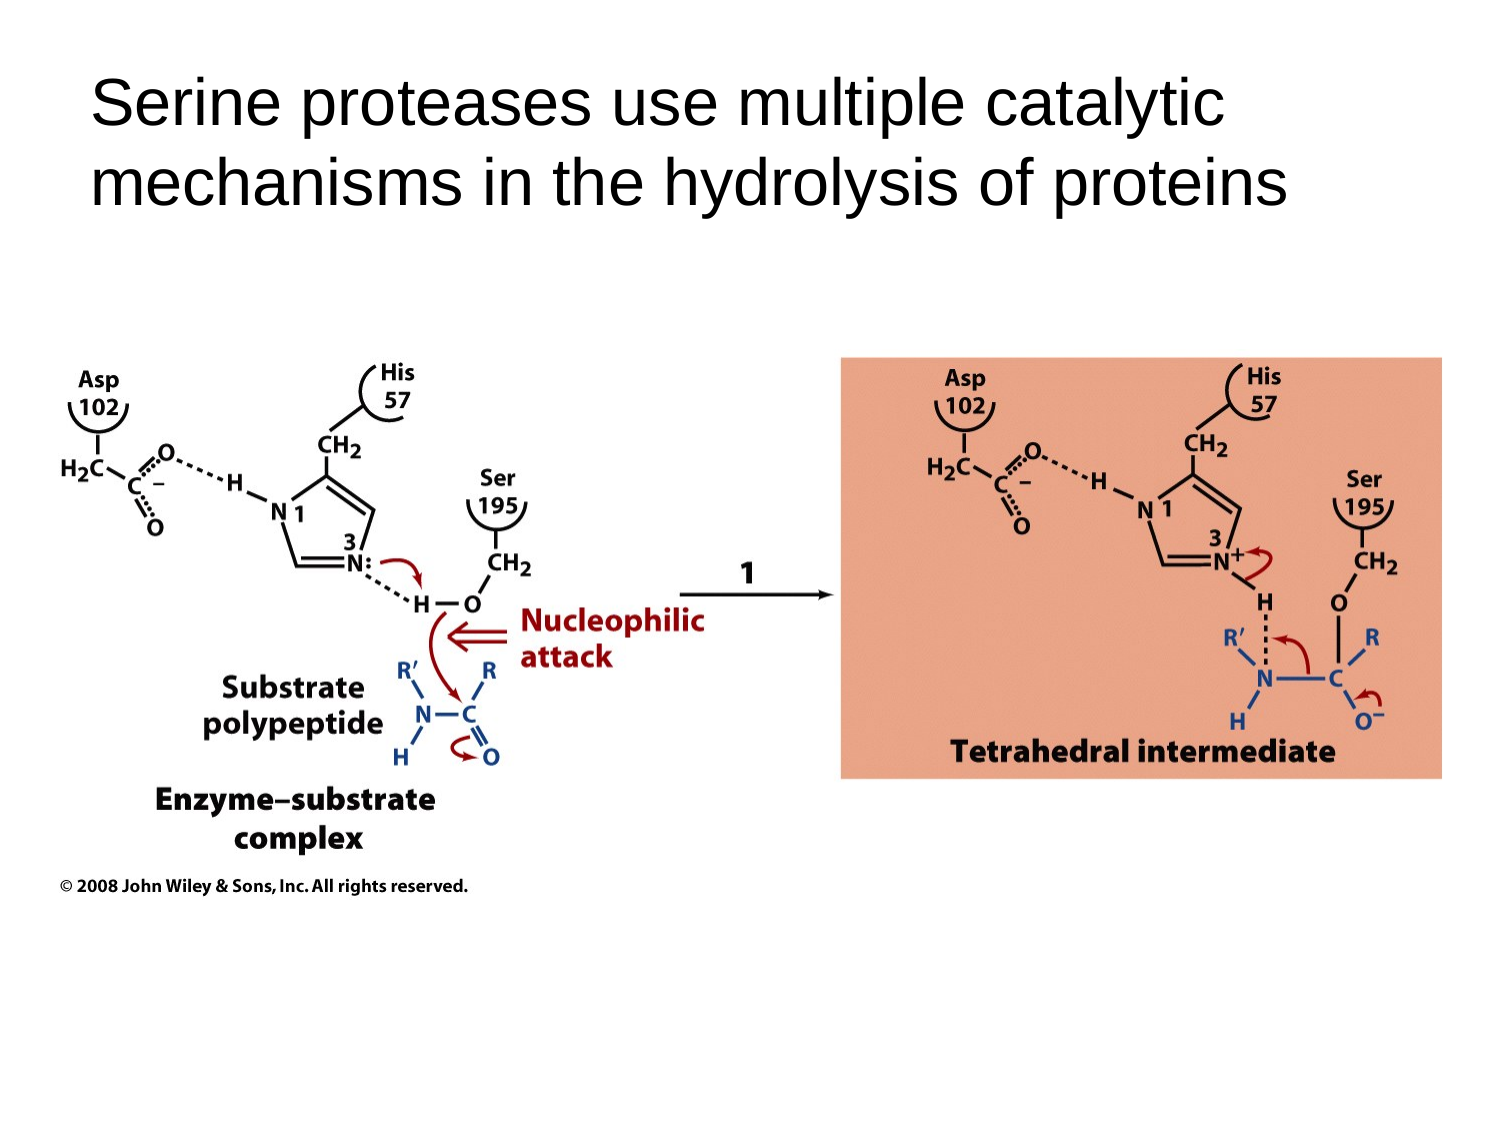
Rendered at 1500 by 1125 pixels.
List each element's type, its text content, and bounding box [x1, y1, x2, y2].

title Serine proteases use multiple catalytic mechanisms in the hydrolysis of proteins [75, 45, 1425, 233]
picture [49, 349, 1450, 900]
